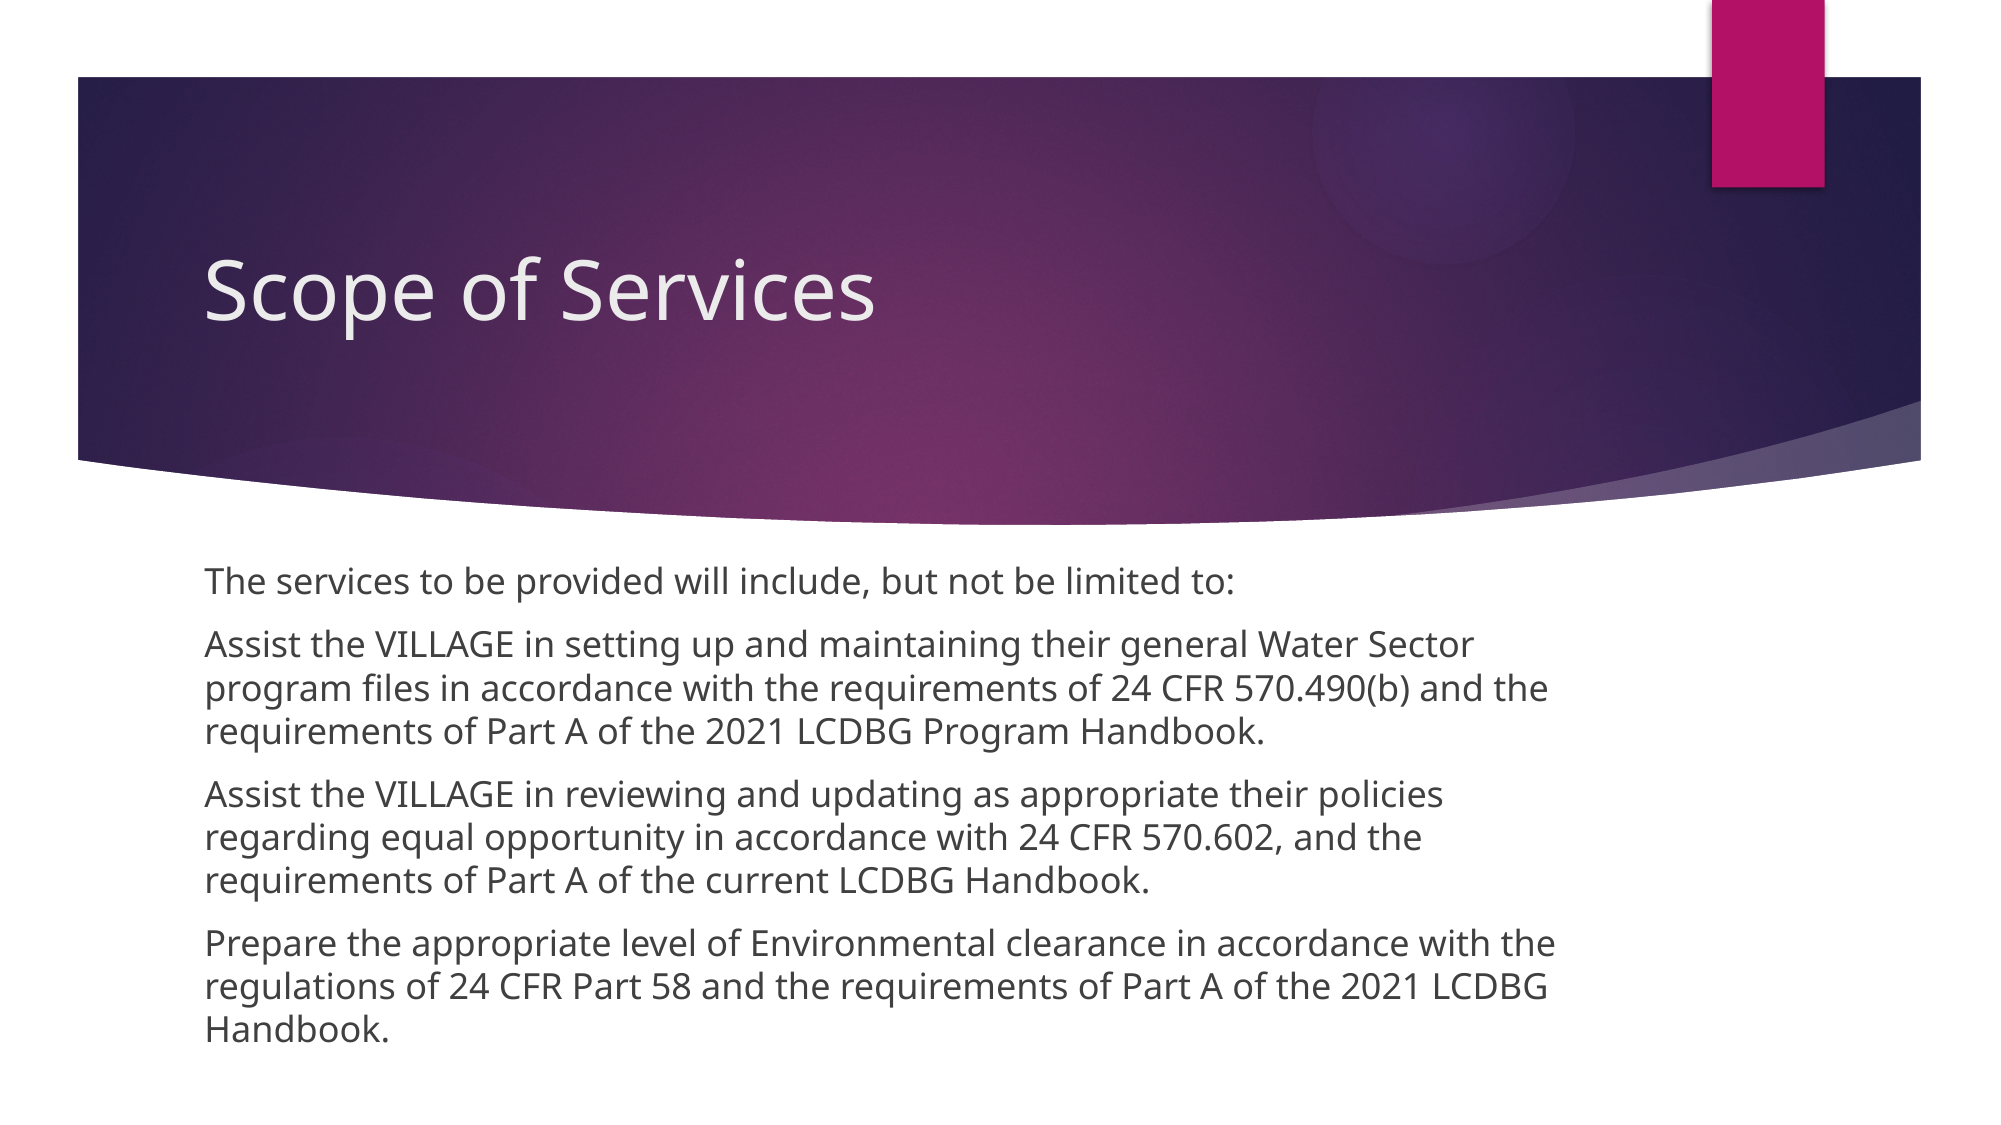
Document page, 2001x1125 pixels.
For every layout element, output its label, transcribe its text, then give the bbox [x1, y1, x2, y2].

title Scope of Services [188, 174, 1638, 400]
list The services to be provided will include, but not be limited to: Assist the VILLAGE in setting up and maintaining their general Water Sector program files in accordance with the requirements of 24 CFR 570.490(b) and the requirements of Part A of the 2021 LCDBG Program Handbook. Assist the VILLAGE in reviewing and updating as appropriate their policies regarding equal opportunity in accordance with 24 CFR 570.602, and the requirements of Part A of the current LCDBG Handbook. Prepare the appropriate level of Environmental clearance in accordance with the regulations of 24 CFR Part 58 and the requirements of Part A of the 2021 LCDBG Handbook. [189, 551, 1638, 1061]
